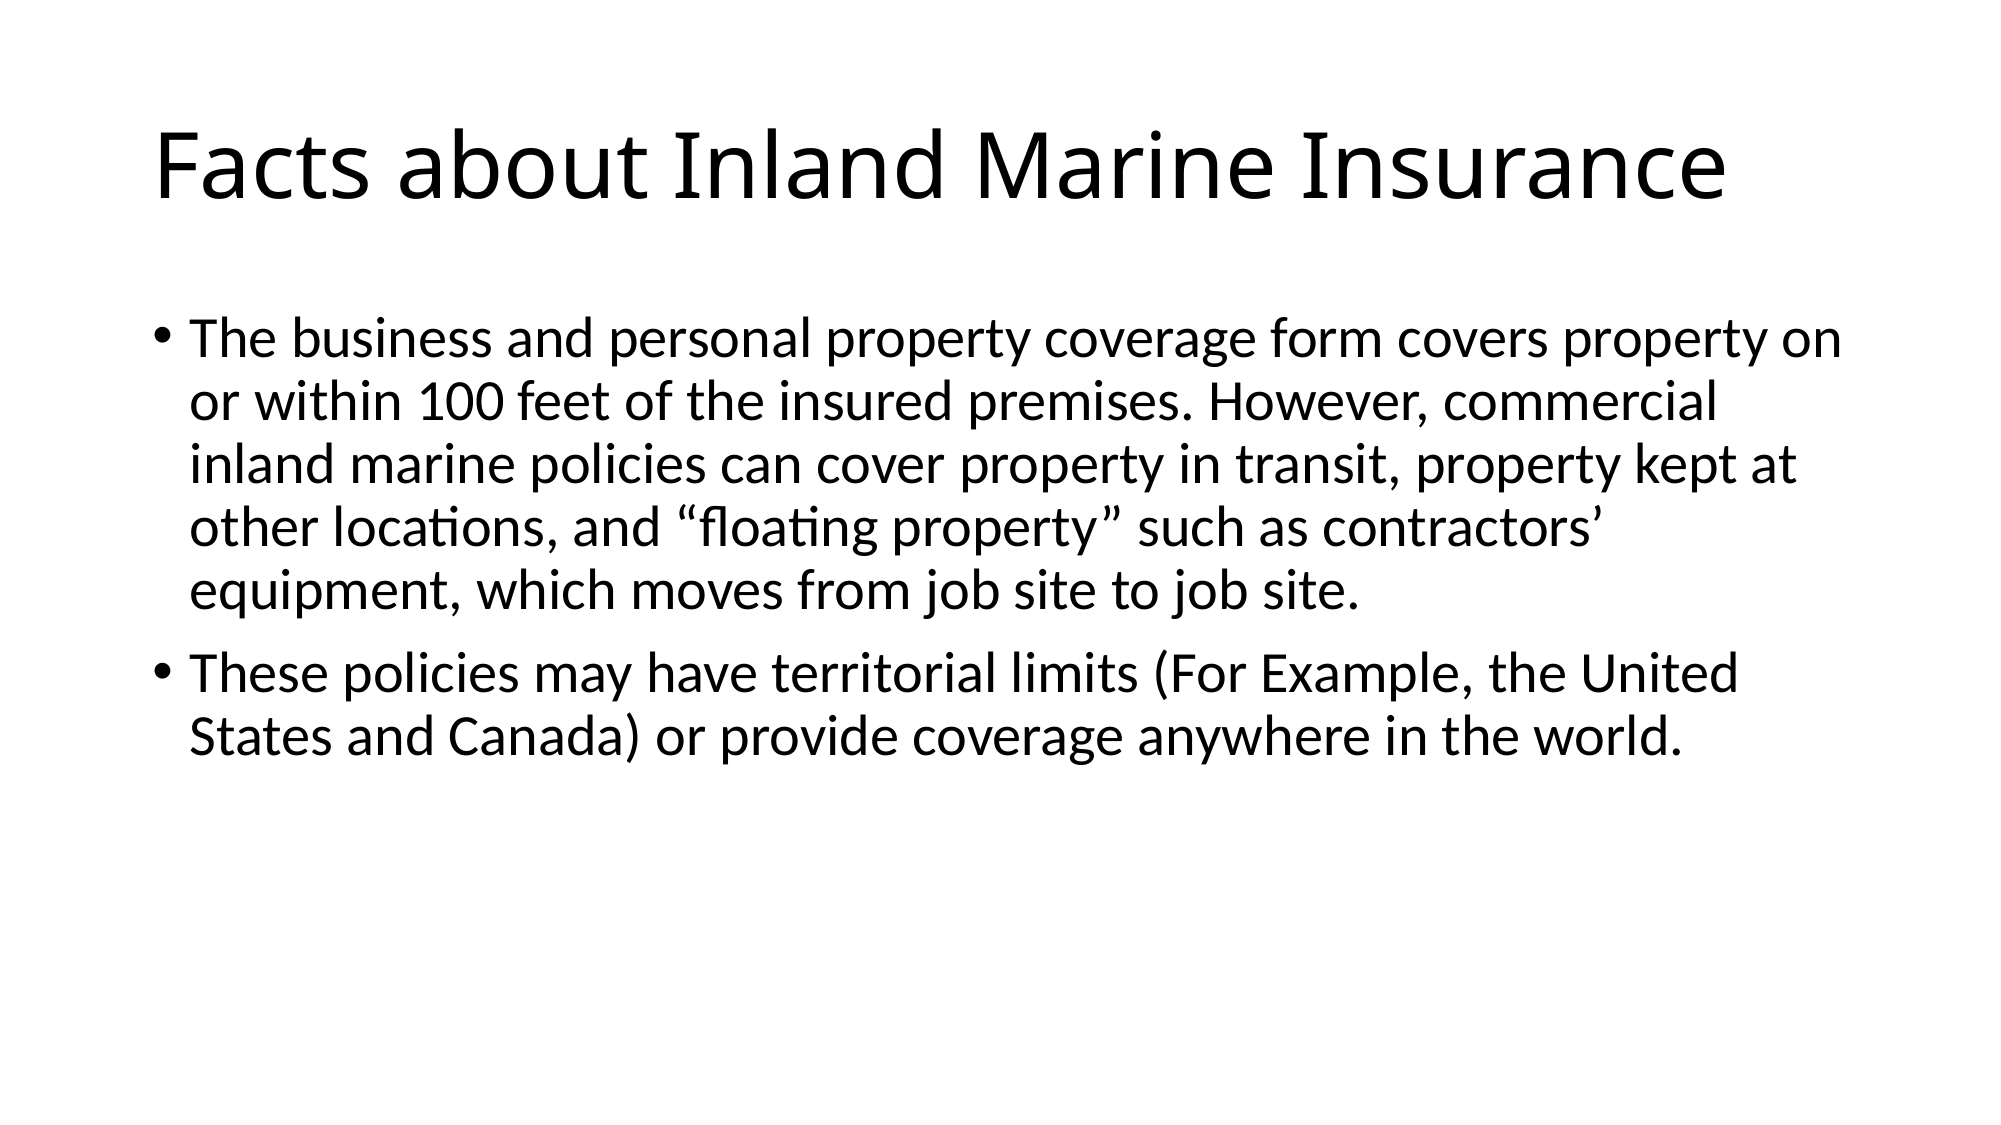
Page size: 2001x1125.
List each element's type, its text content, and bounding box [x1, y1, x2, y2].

title Facts about Inland Marine Insurance [137, 59, 1863, 278]
list The business and personal property coverage form covers property on or within 100 feet of the insured premises. However, commercial inland marine policies can cover property in transit, property kept at other locations, and “floating property” such as contractors’ equipment, which moves from job site to job site. These policies may have territorial limits (For Example, the United States and Canada) or provide coverage anywhere in the world. [137, 299, 1863, 1014]
